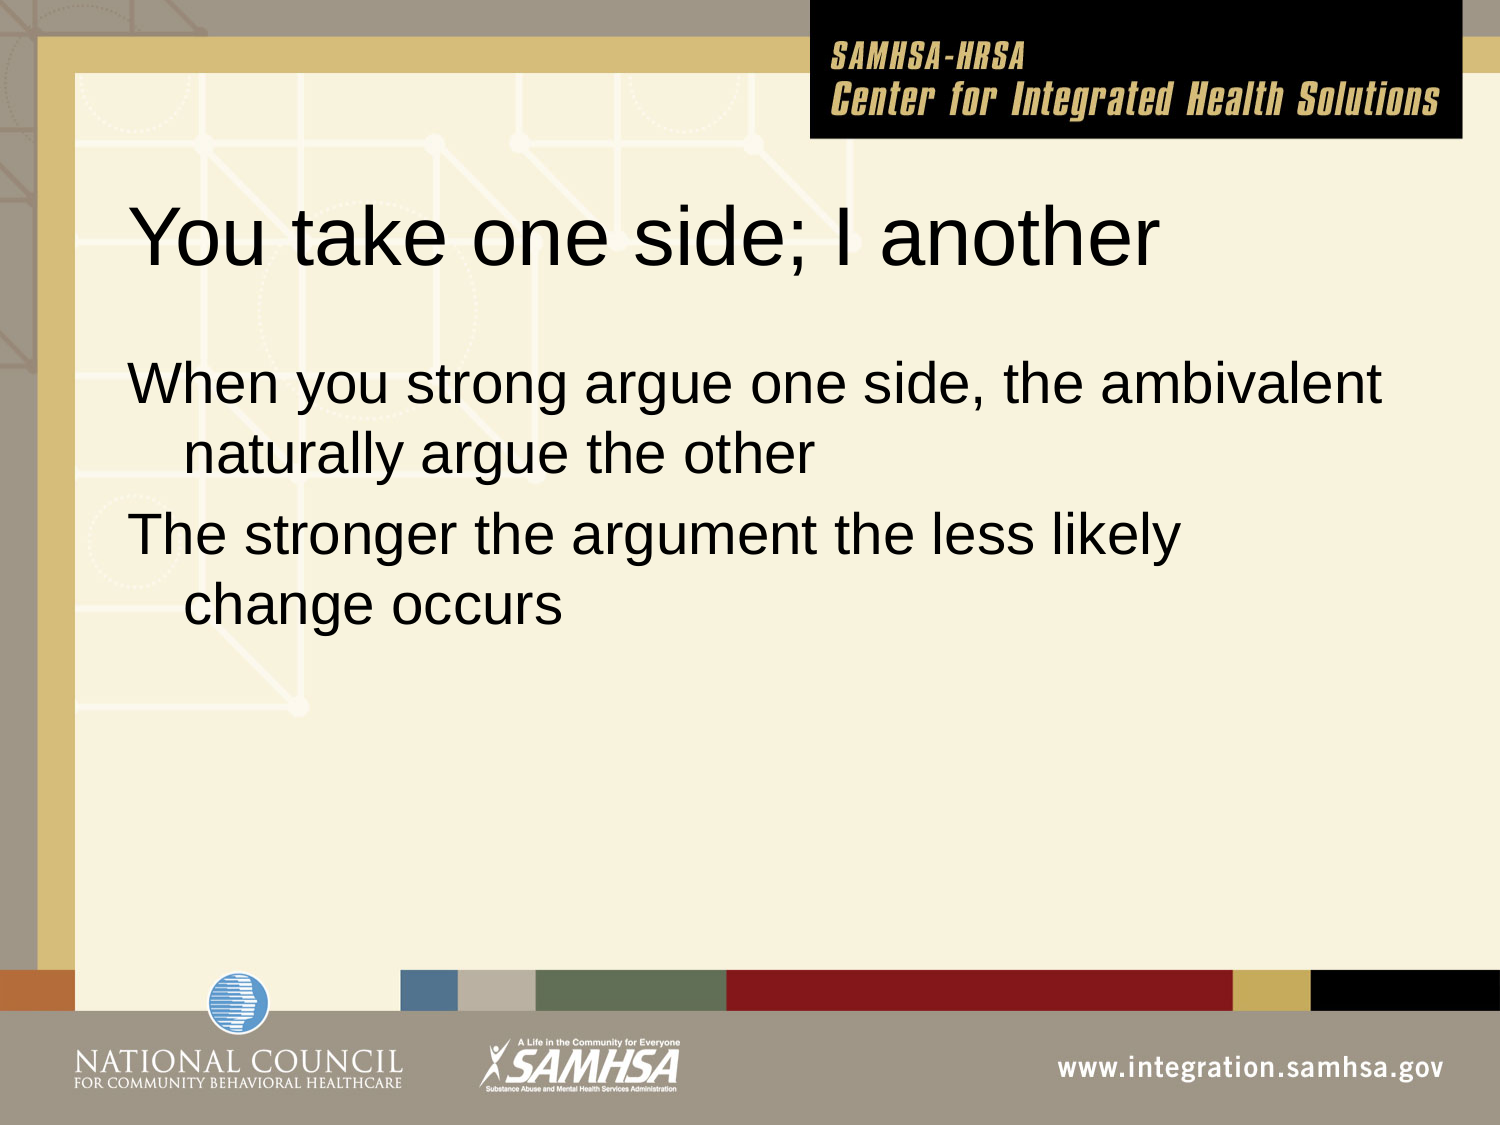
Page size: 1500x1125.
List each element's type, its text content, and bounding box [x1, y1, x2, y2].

picture [0, 0, 1500, 1125]
title You take one side; I another [112, 174, 1425, 313]
list When you strong argue one side, the ambivalent naturally argue the other The stronger the argument the less likely change occurs [112, 337, 1425, 925]
